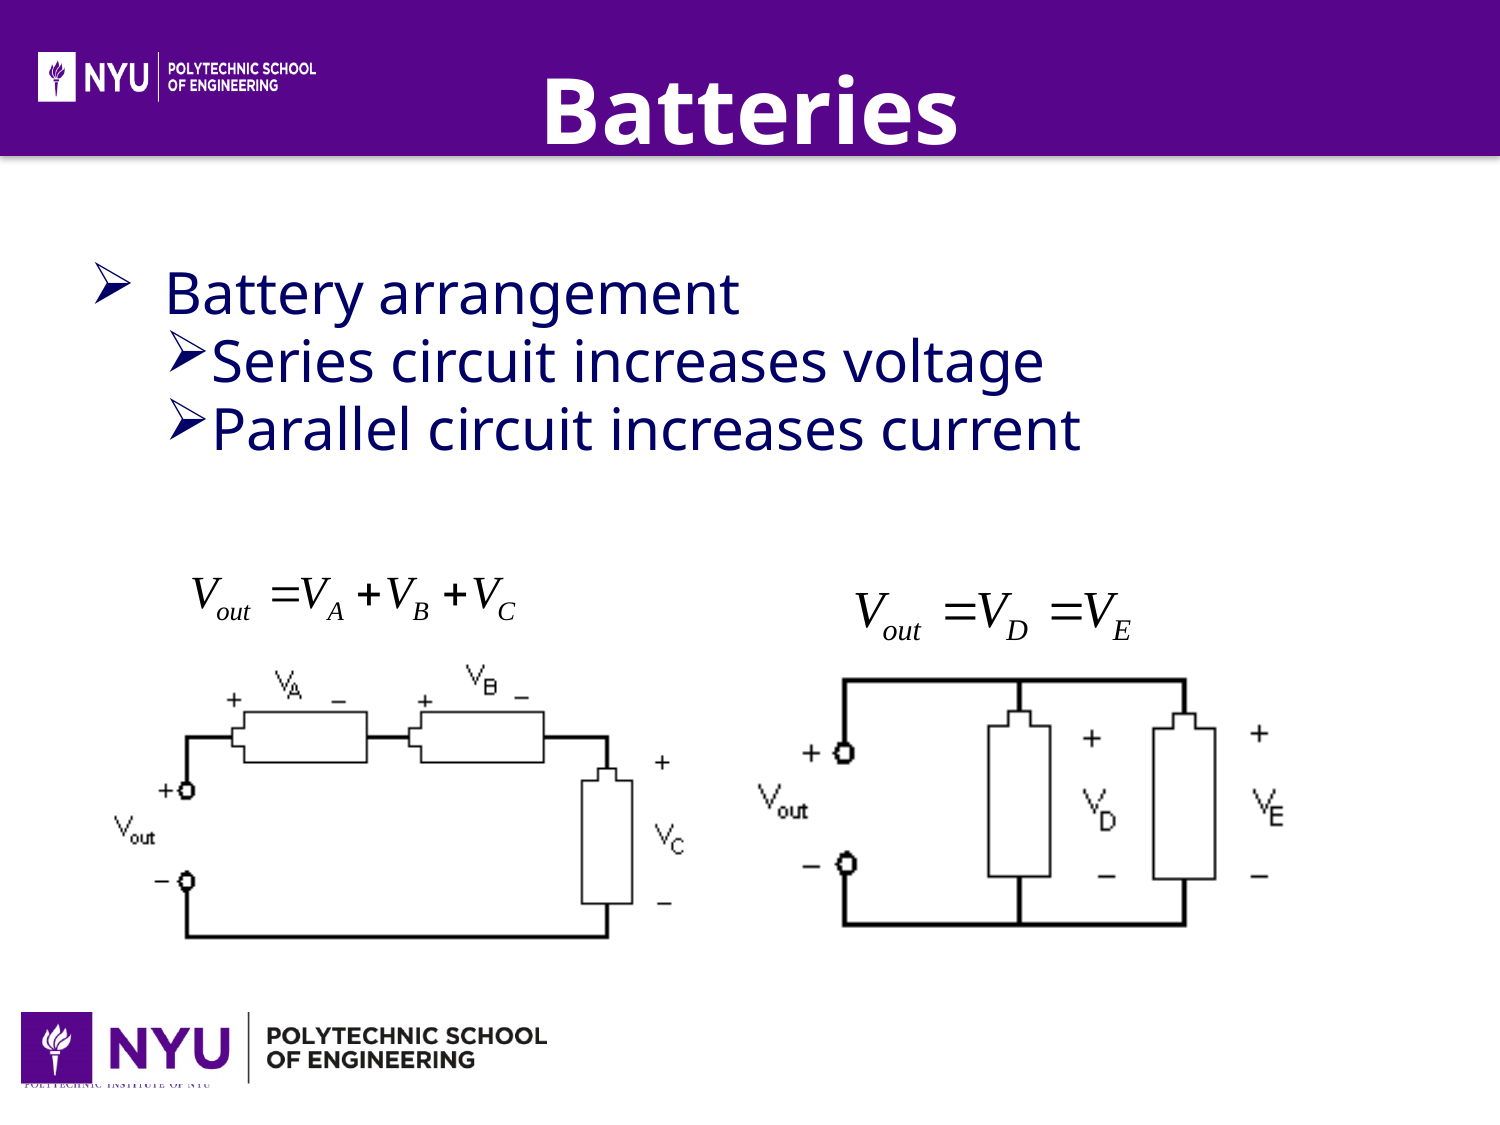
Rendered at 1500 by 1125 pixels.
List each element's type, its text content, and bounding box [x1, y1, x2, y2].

list Battery arrangement Series circuit increases voltage Parallel circuit increases current [75, 262, 1425, 1005]
picture [21, 1012, 547, 1088]
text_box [187, 562, 526, 632]
picture [737, 649, 1313, 960]
picture [38, 52, 75, 102]
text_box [849, 574, 1145, 648]
title Batteries [75, 45, 1425, 233]
picture [99, 649, 701, 996]
